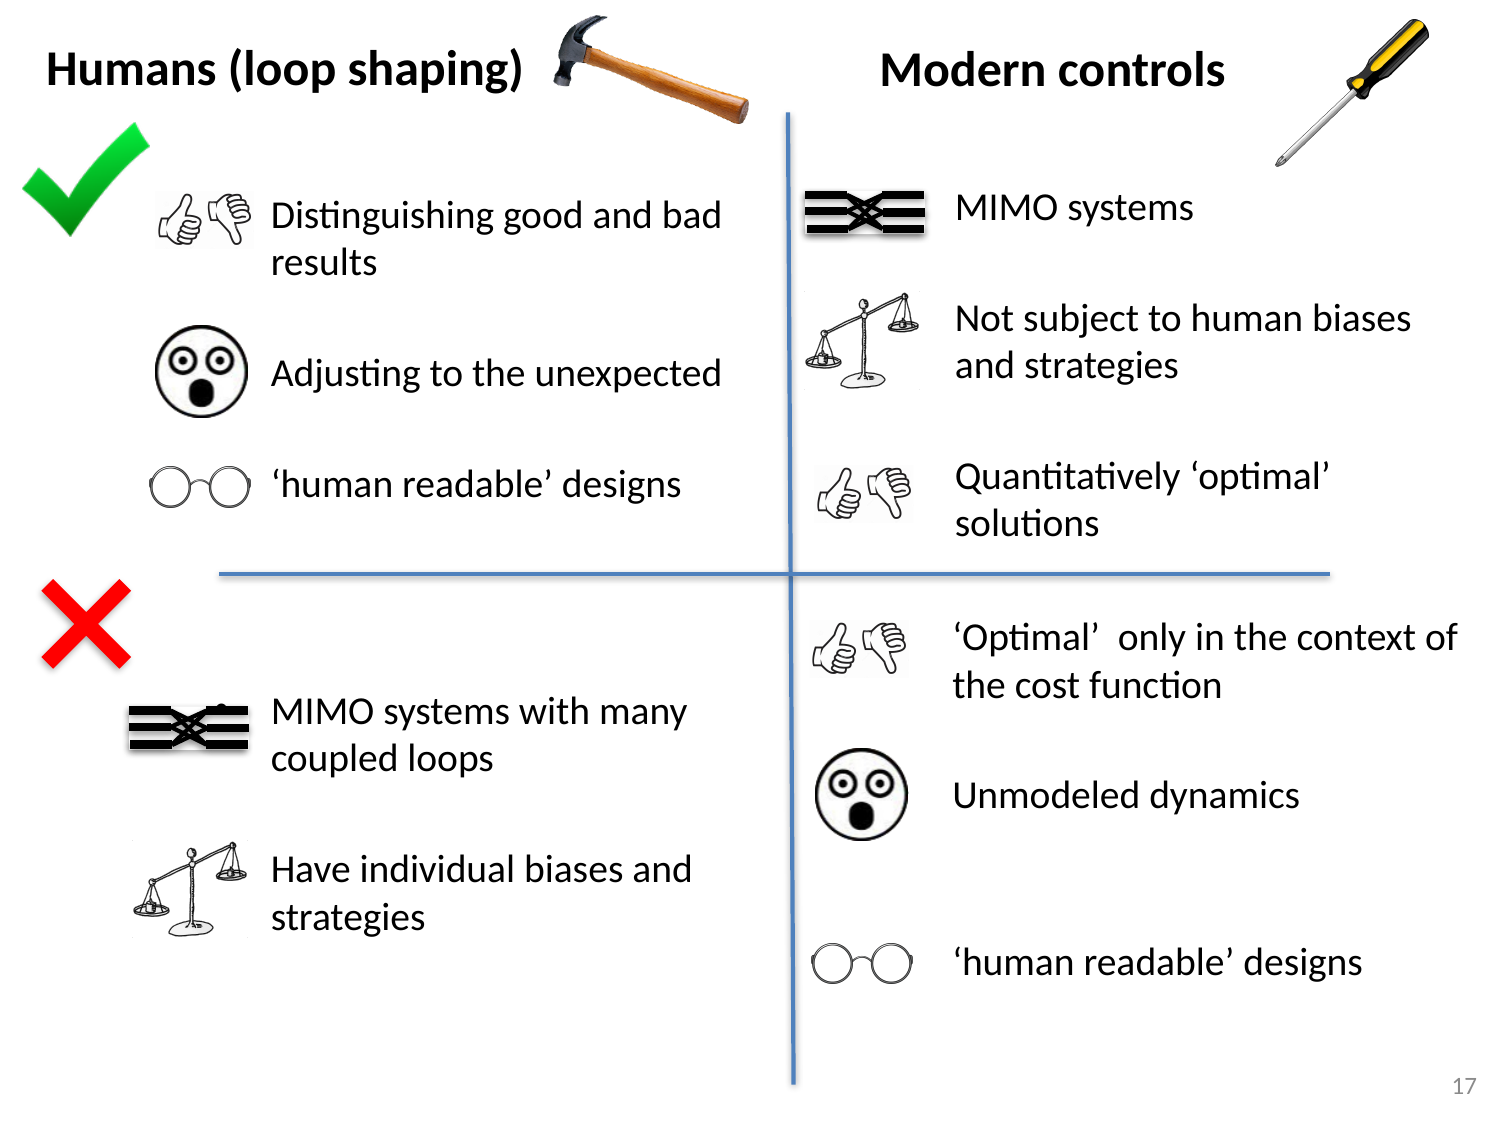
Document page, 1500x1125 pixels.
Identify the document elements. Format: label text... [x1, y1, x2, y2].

picture [154, 191, 255, 249]
picture [811, 943, 913, 985]
text_box Modern controls [864, 29, 1241, 104]
text_box Humans (loop shaping) [31, 28, 540, 103]
picture [553, 15, 750, 124]
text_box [804, 190, 926, 235]
picture [804, 291, 921, 390]
picture [149, 466, 251, 508]
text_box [787, 111, 794, 573]
picture [131, 840, 248, 939]
text_box MIMO systems with many coupled loops Have individual biases and strategies [199, 677, 764, 981]
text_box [787, 583, 794, 1085]
text_box ‘Optimal’ only in the context of the cost function Unmodeled dynamics ‘human readable’ designs [881, 603, 1500, 1124]
slide_number 17 [1142, 1054, 1493, 1115]
picture [22, 122, 150, 237]
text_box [128, 706, 250, 751]
text_box MIMO systems Not subject to human biases and strategies Quantitatively ‘optimal’ solutions [883, 173, 1448, 568]
picture [1274, 19, 1429, 167]
picture [809, 620, 910, 678]
text_box [40, 578, 132, 670]
picture [815, 748, 909, 841]
picture [154, 325, 248, 418]
picture [814, 465, 914, 523]
text_box Distinguishing good and bad results Adjusting to the unexpected ‘human readable’ designs [199, 181, 782, 557]
